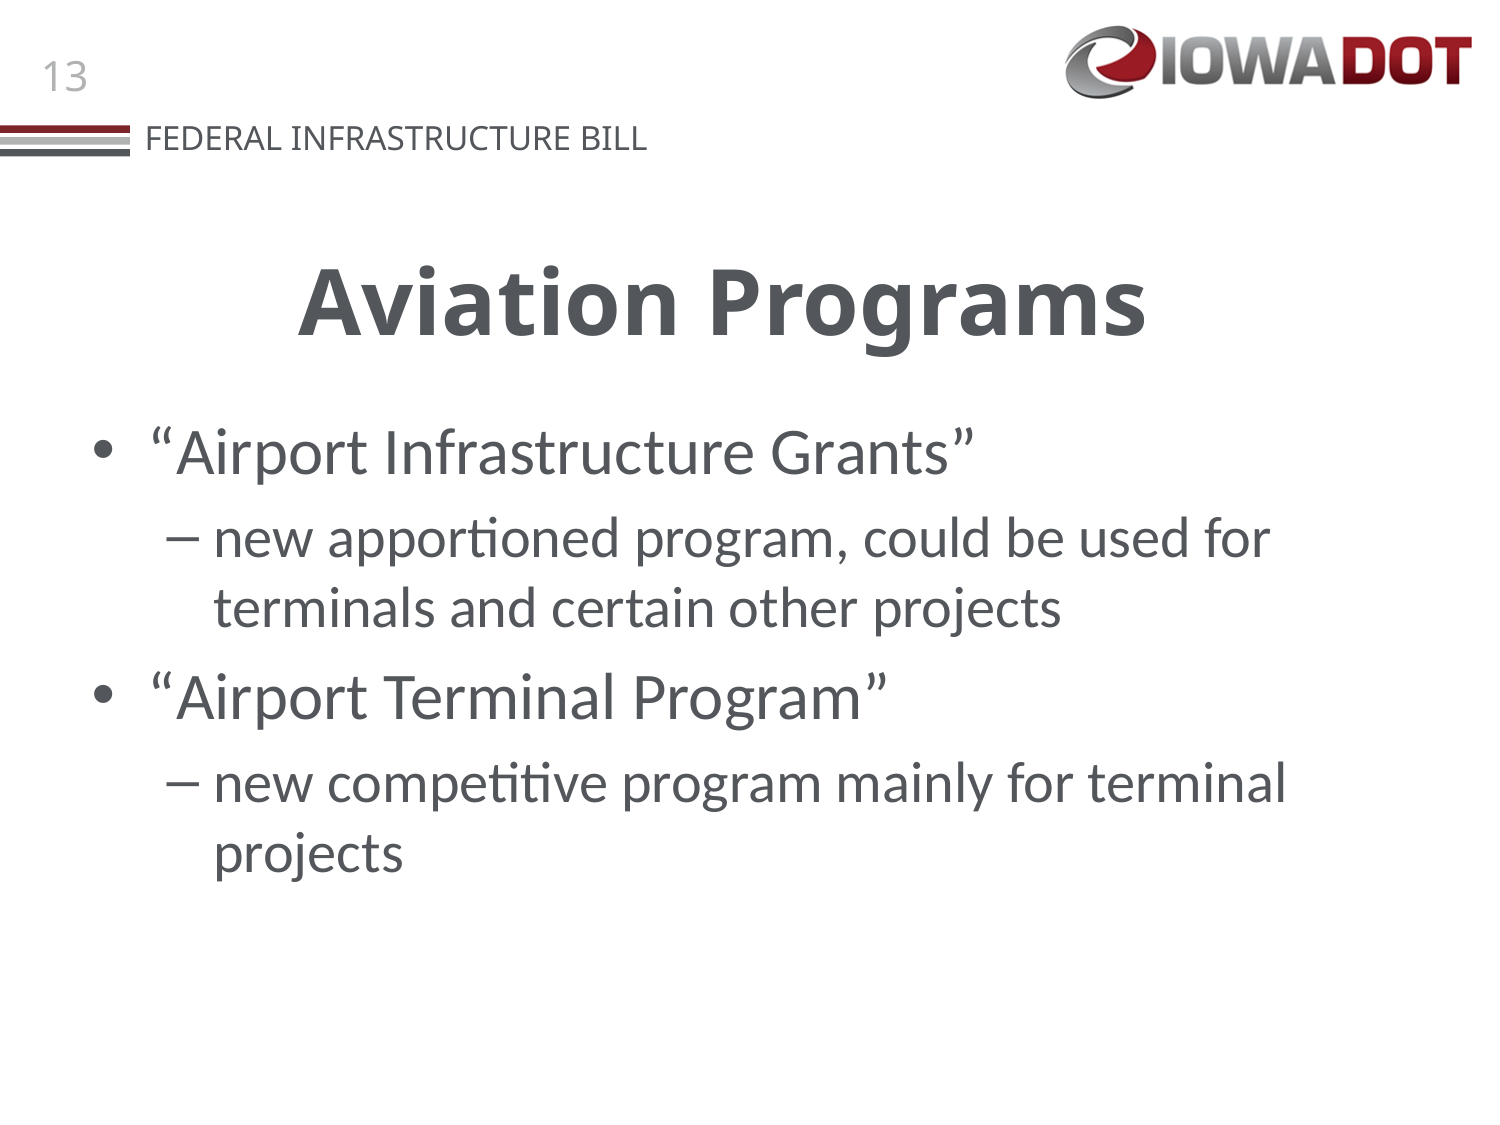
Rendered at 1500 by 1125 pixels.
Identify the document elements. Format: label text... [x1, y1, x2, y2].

title Aviation Programs [76, 219, 1371, 379]
list “Airport Infrastructure Grants” new apportioned program, could be used for terminals and certain other projects “Airport Terminal Program” new competitive program mainly for terminal projects [76, 400, 1413, 1094]
picture [1062, 24, 1476, 102]
